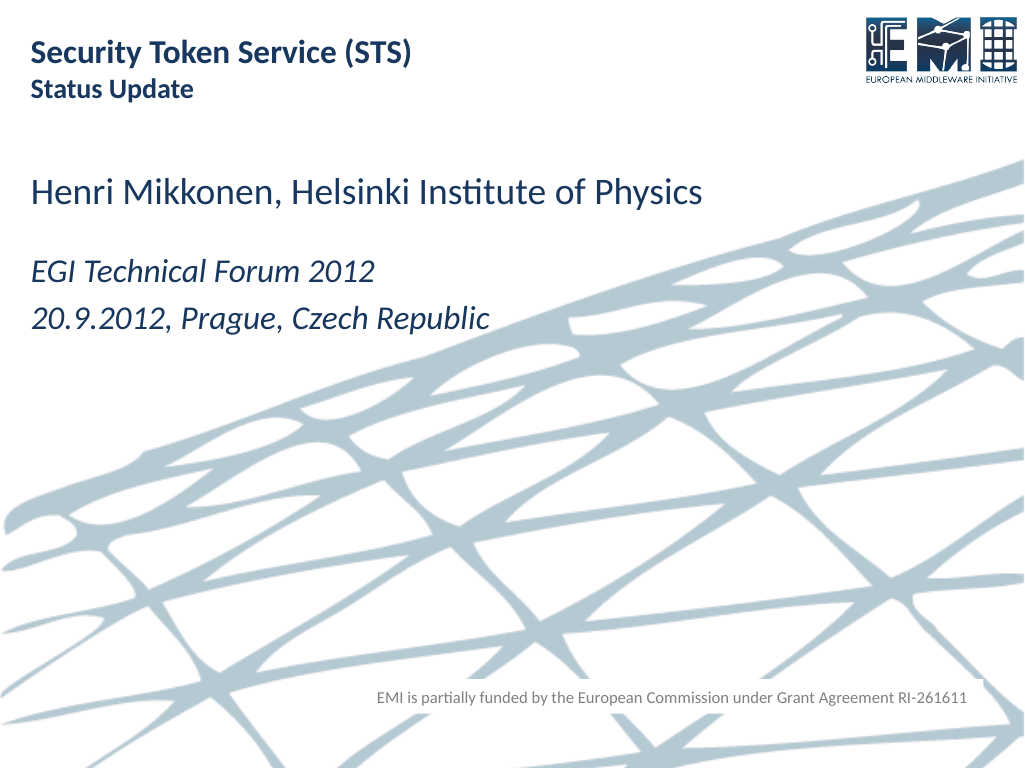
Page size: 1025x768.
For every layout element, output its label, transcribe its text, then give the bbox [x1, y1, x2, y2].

list EGI Technical Forum 2012 20.9.2012, Prague, Czech Republic [16, 242, 631, 313]
title Security Token Service (STS) Status Update [15, 29, 725, 113]
picture [0, 159, 1025, 768]
picture [866, 17, 1017, 83]
list Henri Mikkonen, Helsinki Institute of Physics [16, 159, 737, 231]
